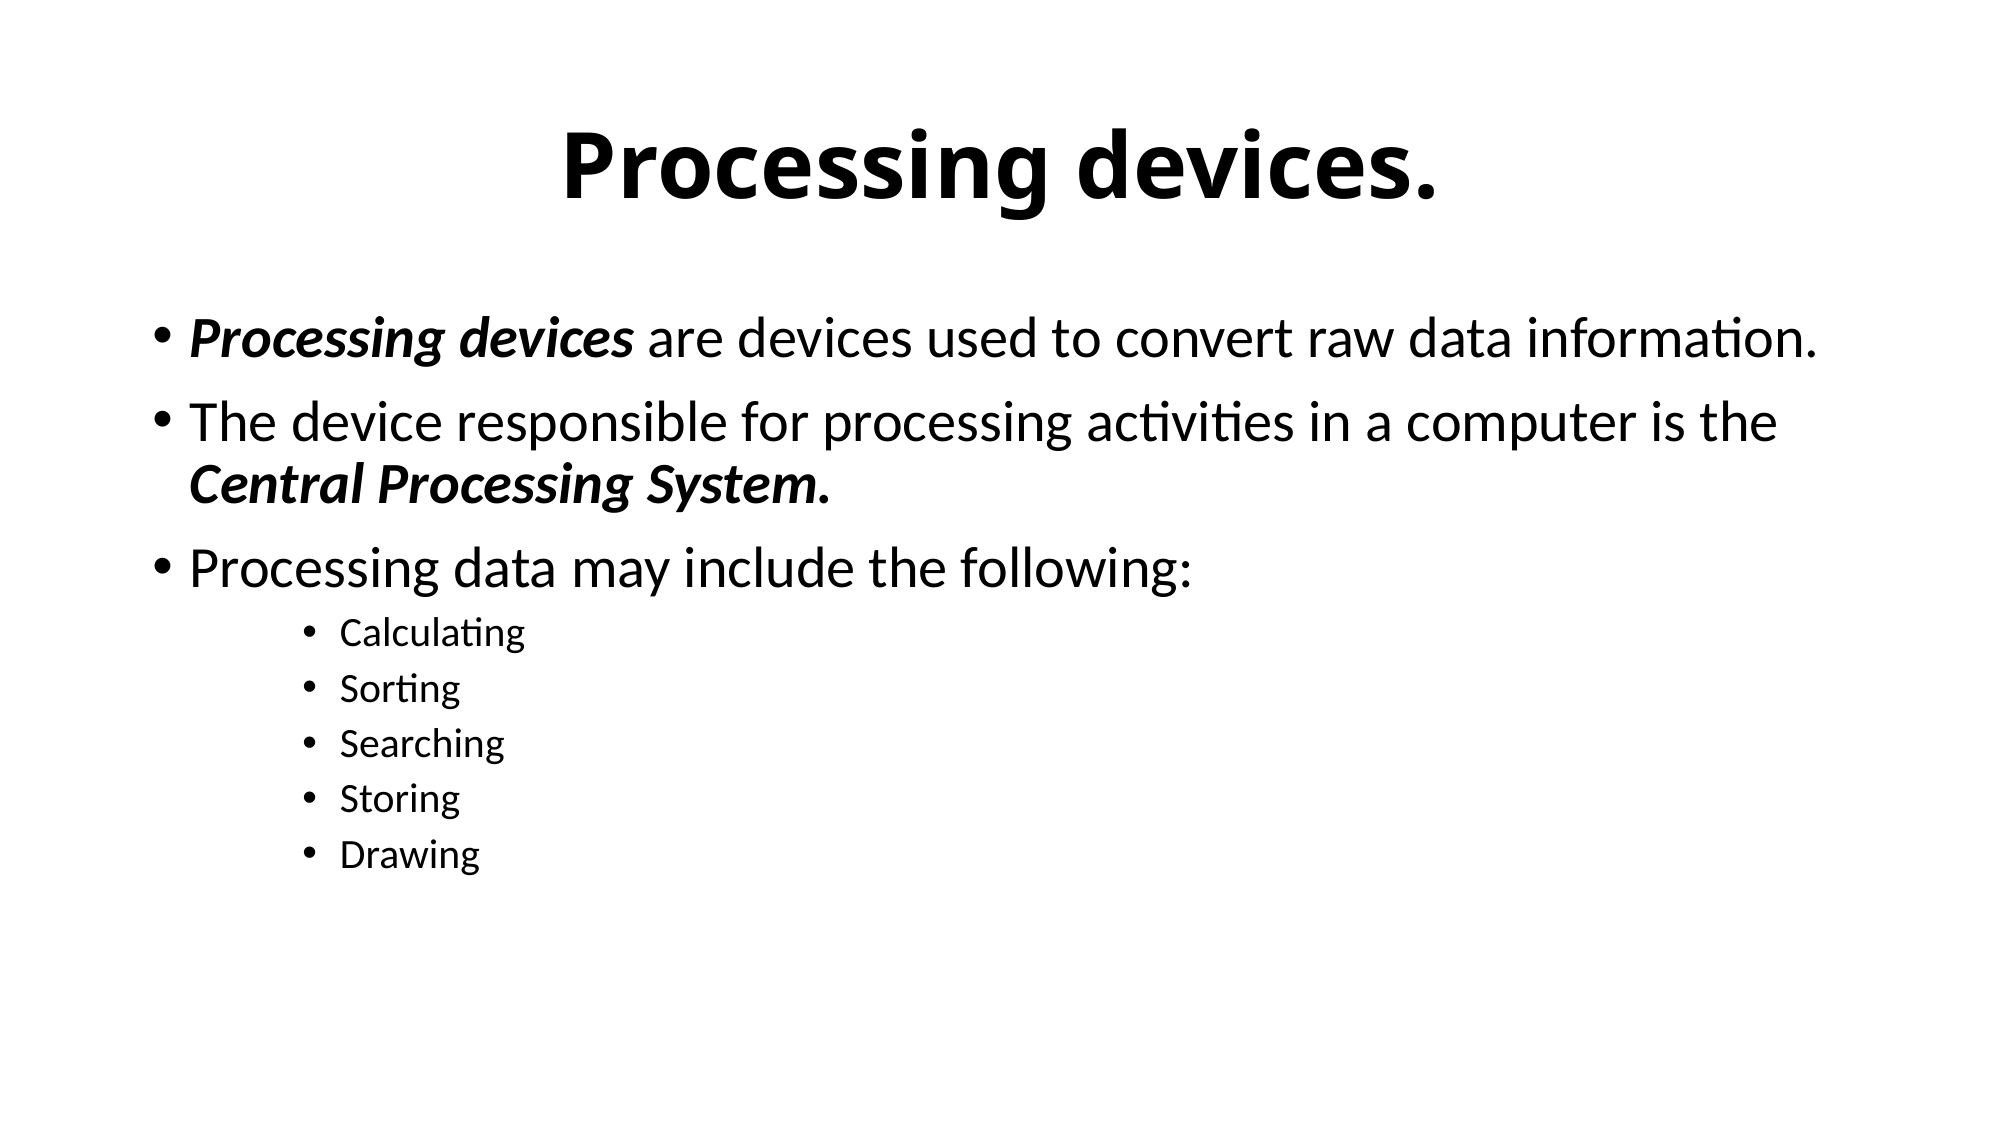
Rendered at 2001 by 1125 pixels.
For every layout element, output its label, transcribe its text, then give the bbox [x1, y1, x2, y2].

title Processing devices. [137, 59, 1863, 278]
list Processing devices are devices used to convert raw data information. The device responsible for processing activities in a computer is the Central Processing System. Processing data may include the following: Calculating Sorting Searching Storing Drawing [137, 299, 1863, 1014]
